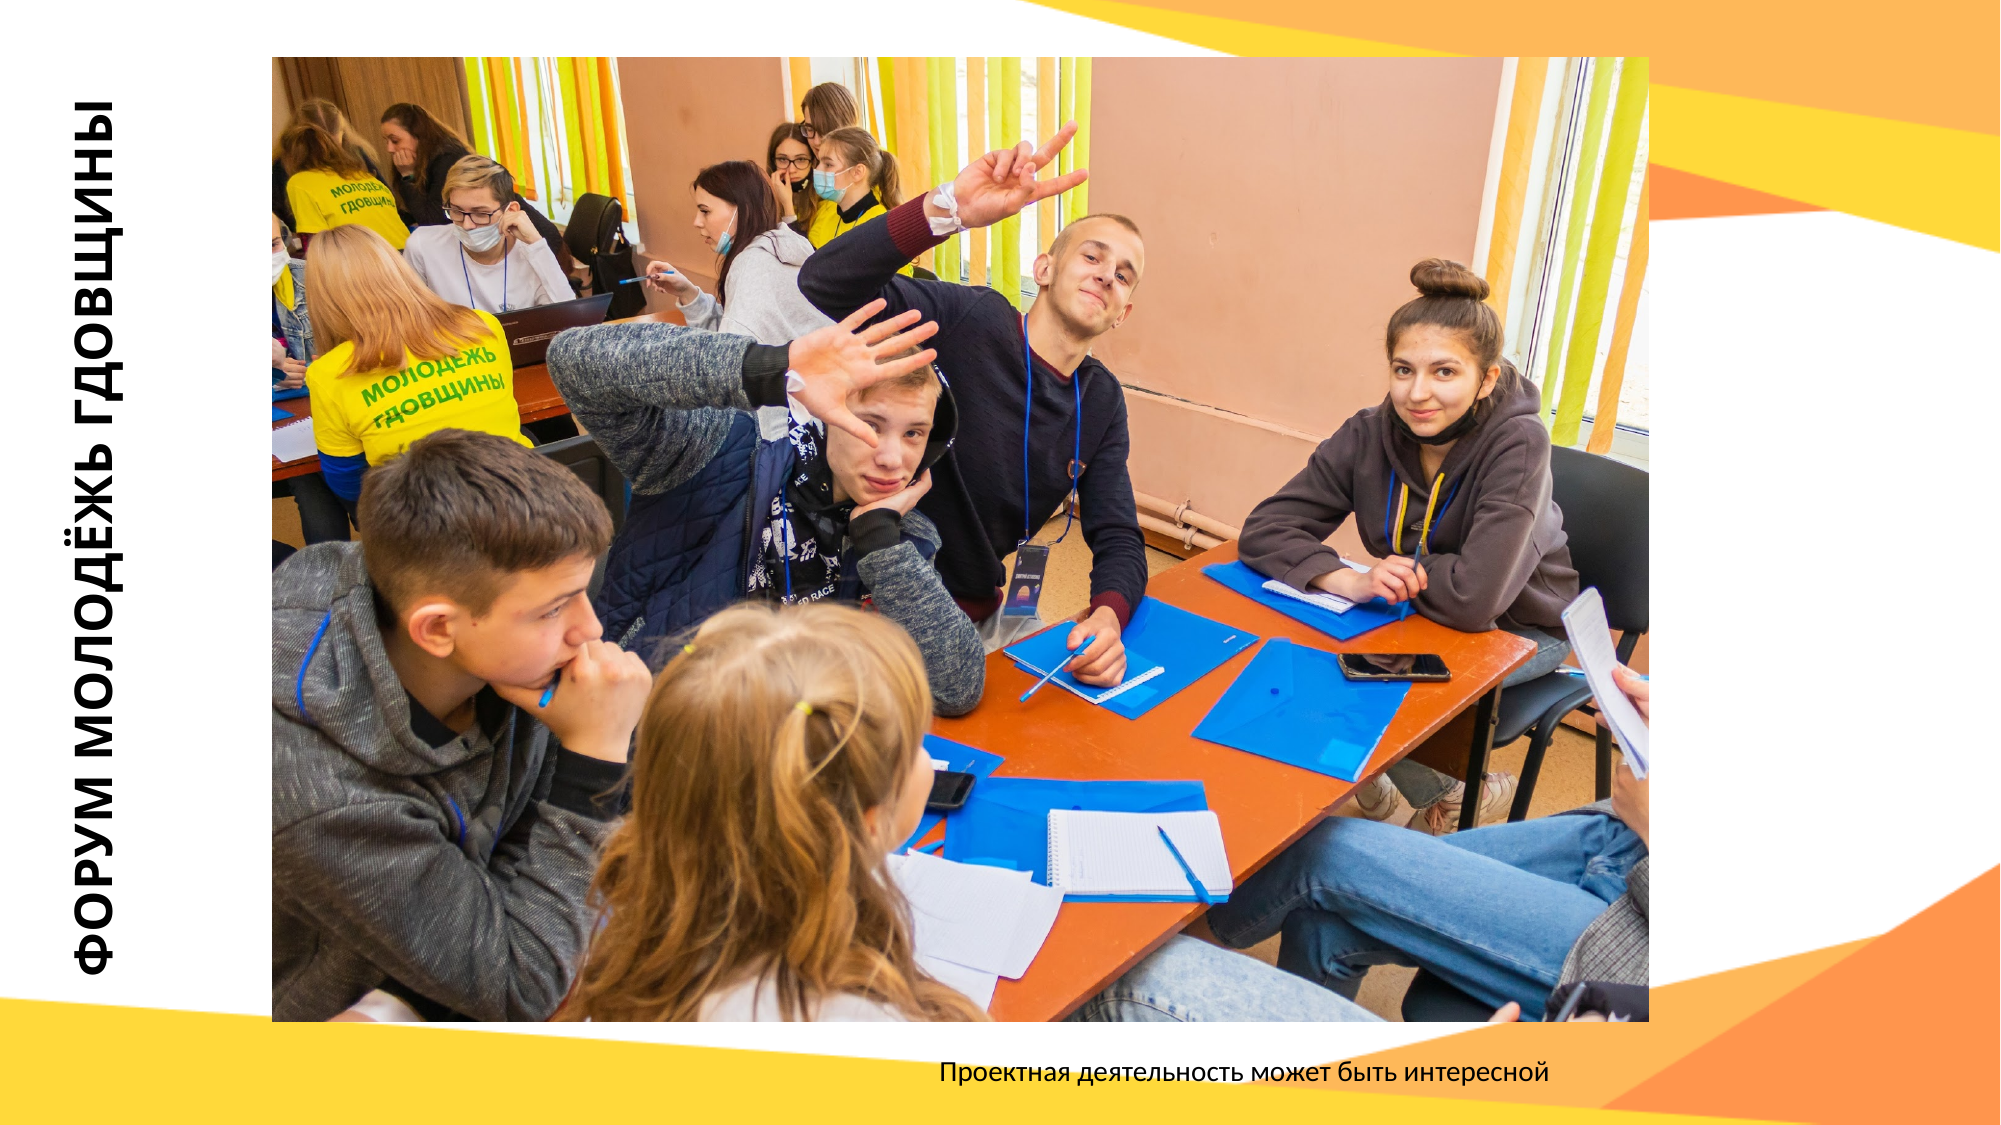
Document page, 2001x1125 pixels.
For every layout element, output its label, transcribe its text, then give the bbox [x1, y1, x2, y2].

picture [0, 0, 2001, 1125]
text_box Проектная деятельность может быть интересной [924, 1036, 1649, 1102]
text_box ФОРУМ МОЛОДЁЖЬ ГДОВЩИНЫ [53, 0, 191, 993]
